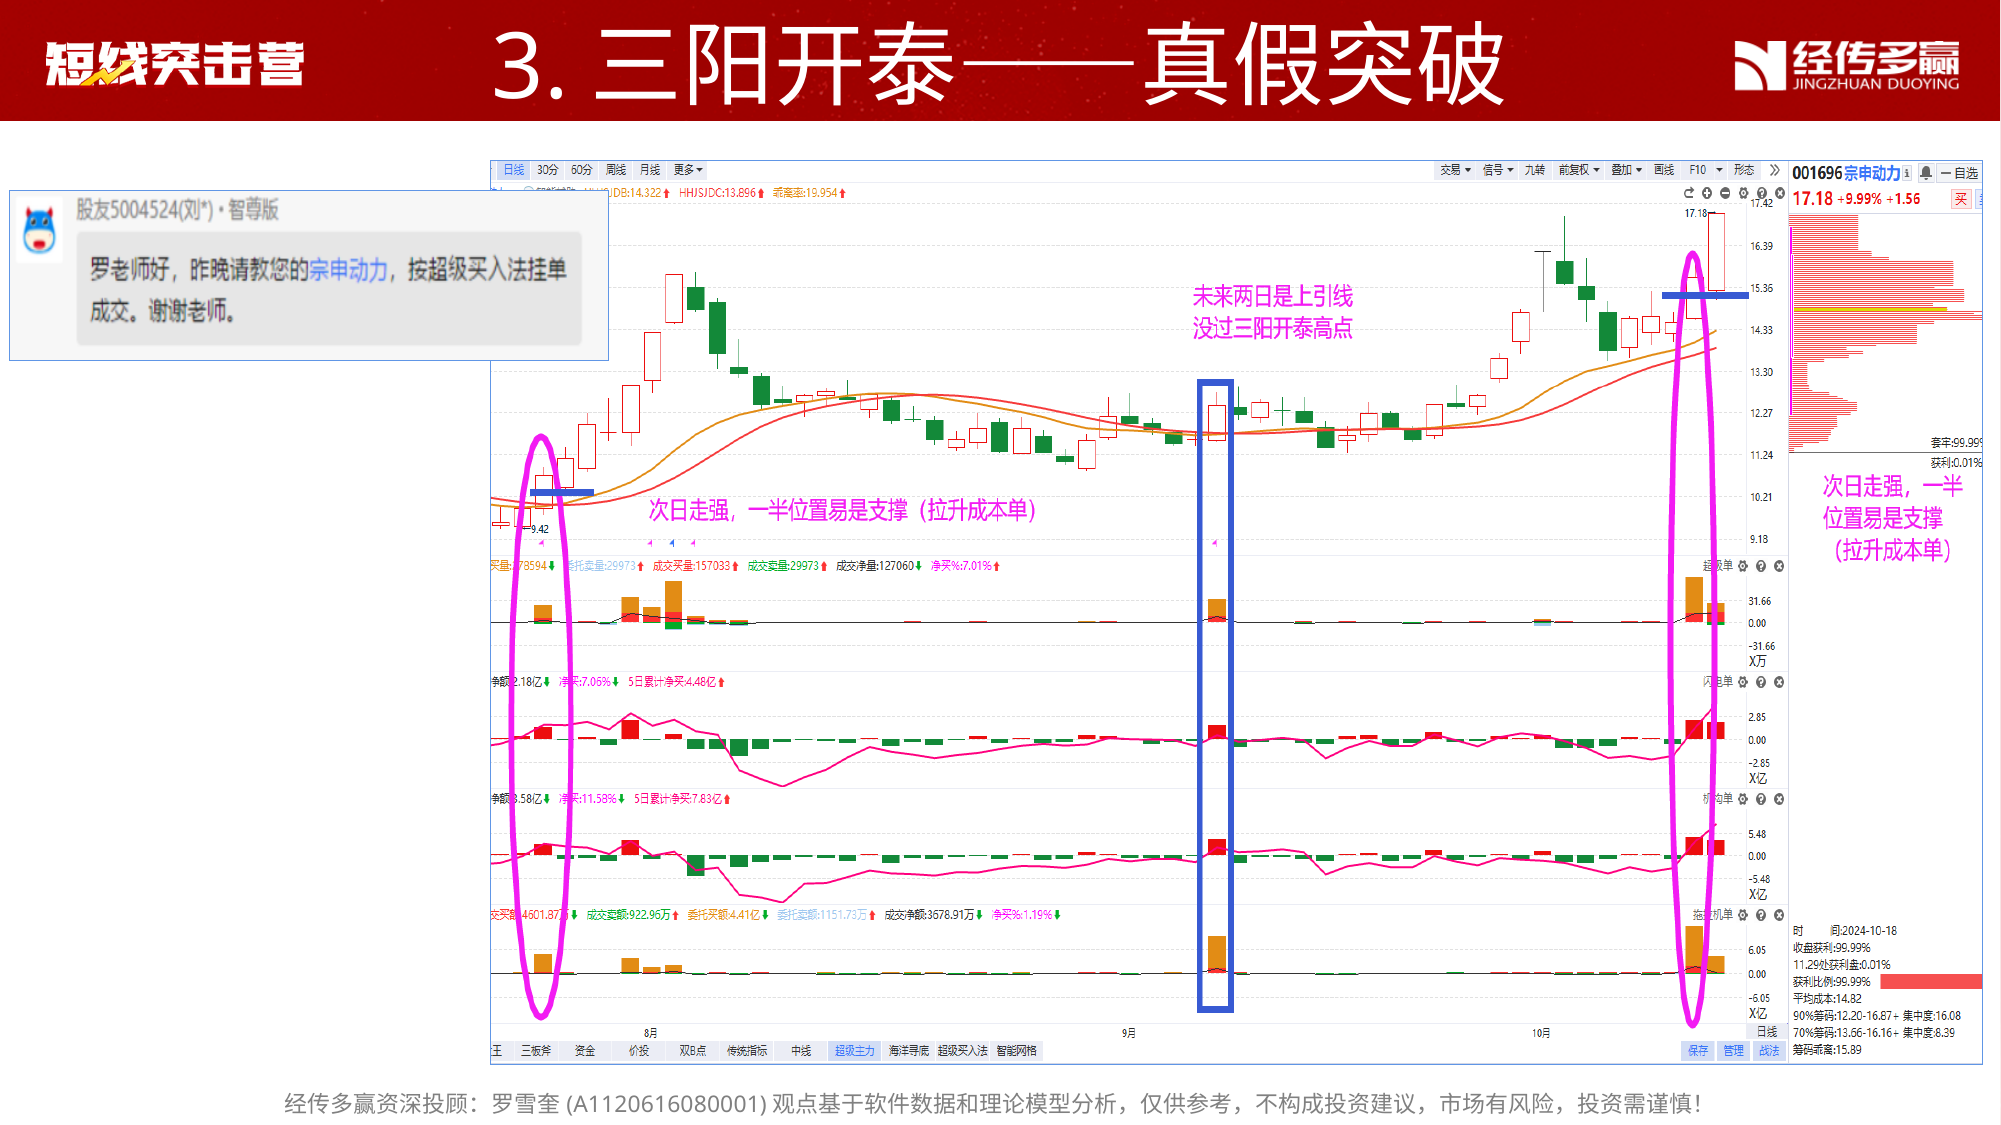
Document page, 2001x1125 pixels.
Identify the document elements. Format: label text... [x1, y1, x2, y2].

picture [0, 0, 365, 121]
picture [9, 160, 1983, 1065]
text_box 3.三阳开泰——真假突破 [365, 0, 1635, 125]
picture [1635, 0, 2001, 121]
